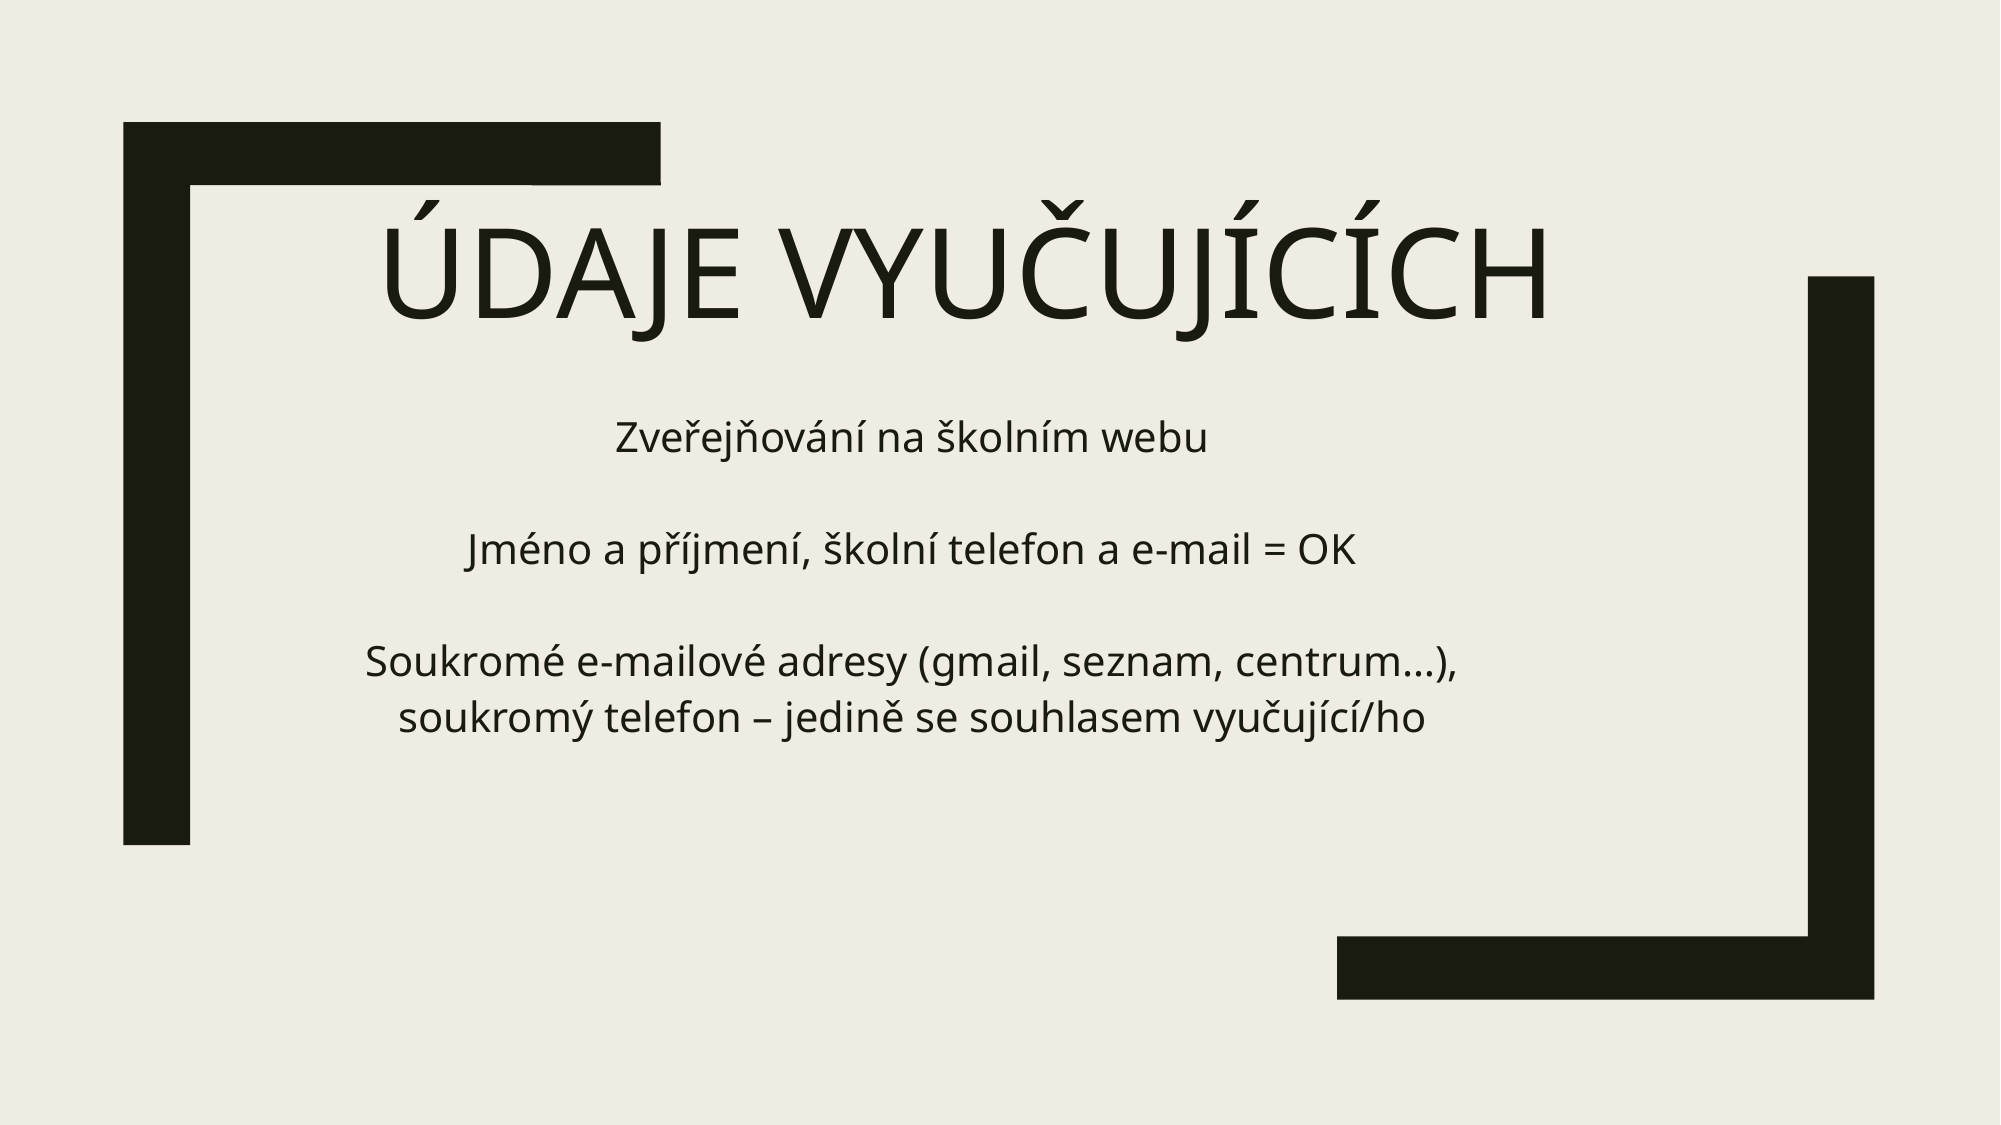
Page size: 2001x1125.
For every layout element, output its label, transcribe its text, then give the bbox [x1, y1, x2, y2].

title Údaje vyučujících [247, 193, 1686, 353]
subtitle Zveřejňování na školním webu Jméno a příjmení, školní telefon a e-mail = OK Soukromé e-mailové adresy (gmail, seznam, centrum…), soukromý telefon – jedině se souhlasem vyučující/ho [289, 397, 1536, 1004]
